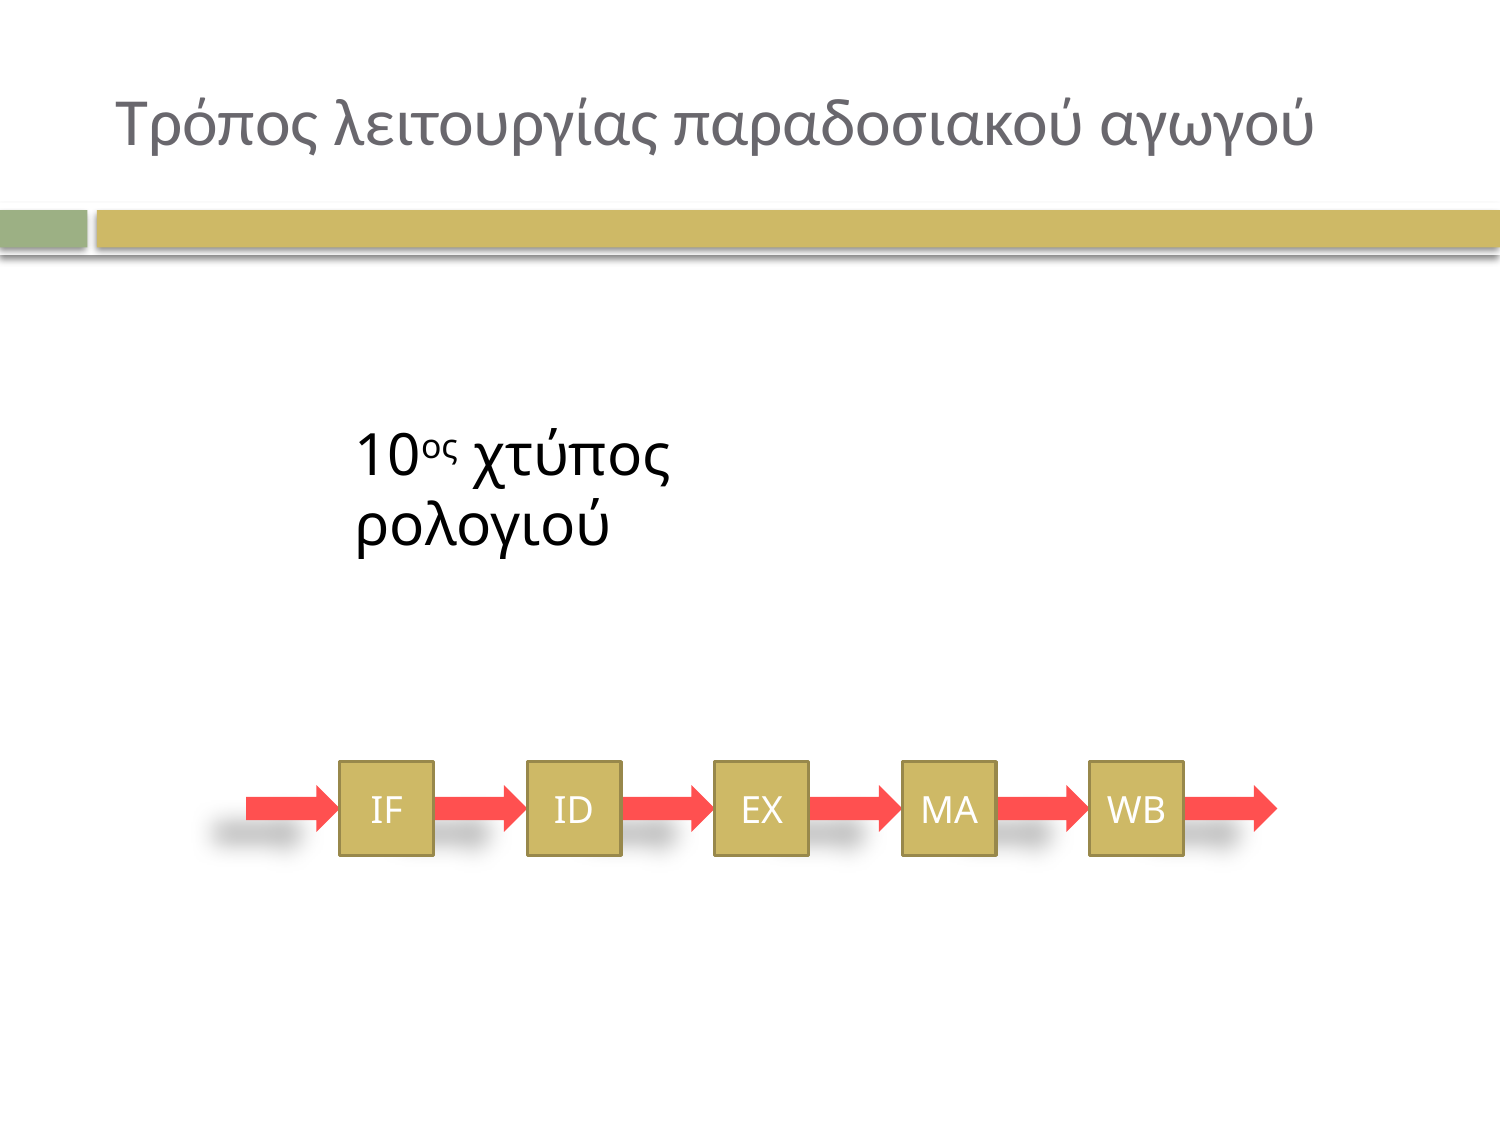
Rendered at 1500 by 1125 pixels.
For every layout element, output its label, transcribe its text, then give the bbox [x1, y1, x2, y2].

title Τρόπος λειτουργίας παραδοσιακού αγωγού [100, 37, 1438, 200]
text_box IF [338, 760, 435, 857]
text_box [435, 783, 526, 834]
text_box [623, 783, 713, 834]
text_box [1185, 783, 1279, 834]
text_box [998, 783, 1088, 834]
text_box 10ος χτύπος ρολογιού [339, 410, 891, 565]
text_box [244, 783, 338, 834]
text_box EX [713, 760, 810, 857]
text_box MA [901, 760, 998, 857]
text_box WB [1088, 760, 1185, 857]
text_box ID [526, 760, 623, 857]
text_box [810, 783, 901, 834]
